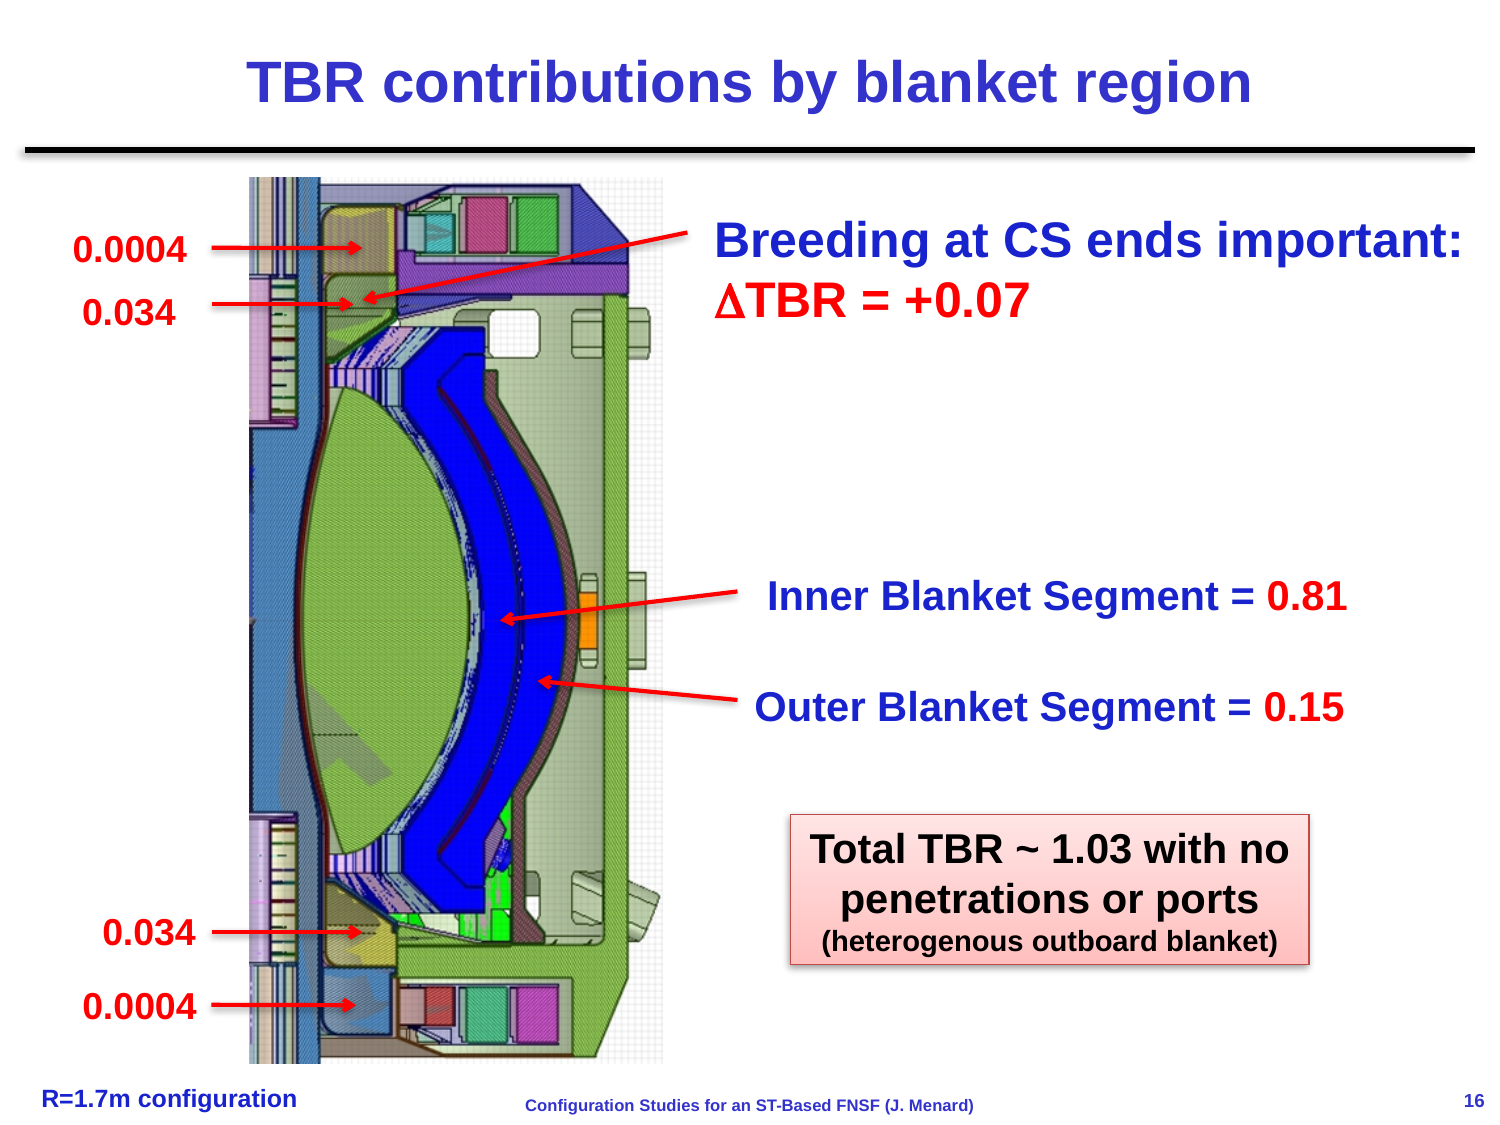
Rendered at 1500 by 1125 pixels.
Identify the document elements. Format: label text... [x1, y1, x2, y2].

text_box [537, 680, 738, 701]
text_box R=1.7m configuration [26, 1074, 313, 1120]
text_box Breeding at CS ends important: DTBR = +0.07 [699, 199, 1492, 335]
text_box 0.0004 [57, 217, 202, 278]
text_box 0.0004 [67, 974, 212, 1035]
text_box Inner Blanket Segment = 0.81 [752, 561, 1363, 626]
picture [248, 249, 663, 1064]
title TBR contributions by blanket region [0, 20, 1500, 138]
text_box 0.034 [87, 900, 211, 961]
slide_number 16 [1374, 1087, 1500, 1113]
picture [248, 176, 663, 247]
text_box 0.034 [67, 280, 191, 341]
text_box Outer Blanket Segment = 0.15 [739, 671, 1360, 737]
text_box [499, 591, 738, 621]
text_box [362, 232, 688, 301]
text_box Total TBR ~ 1.03 with no penetrations or ports (heterogenous outboard blanket) [790, 814, 1310, 965]
